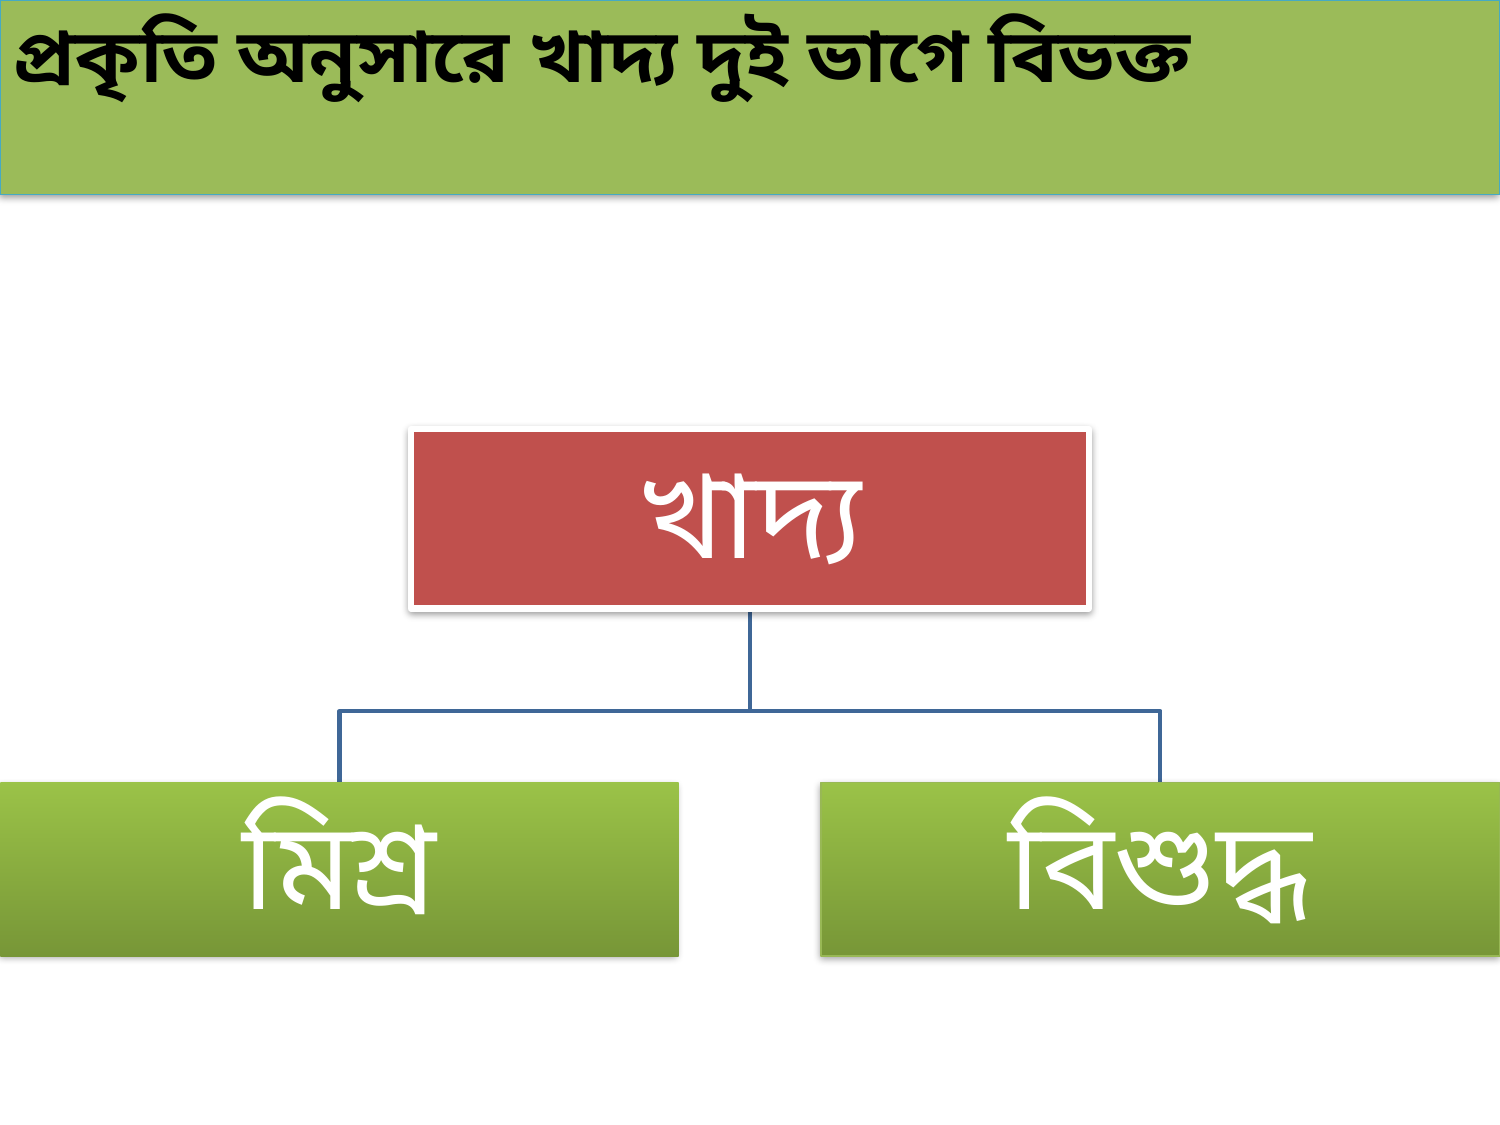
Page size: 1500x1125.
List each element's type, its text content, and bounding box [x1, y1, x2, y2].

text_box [0, 428, 1500, 988]
text_box প্রকৃতি অনুসারে খাদ্য দুই ভাগে বিভক্ত [0, 0, 1500, 195]
